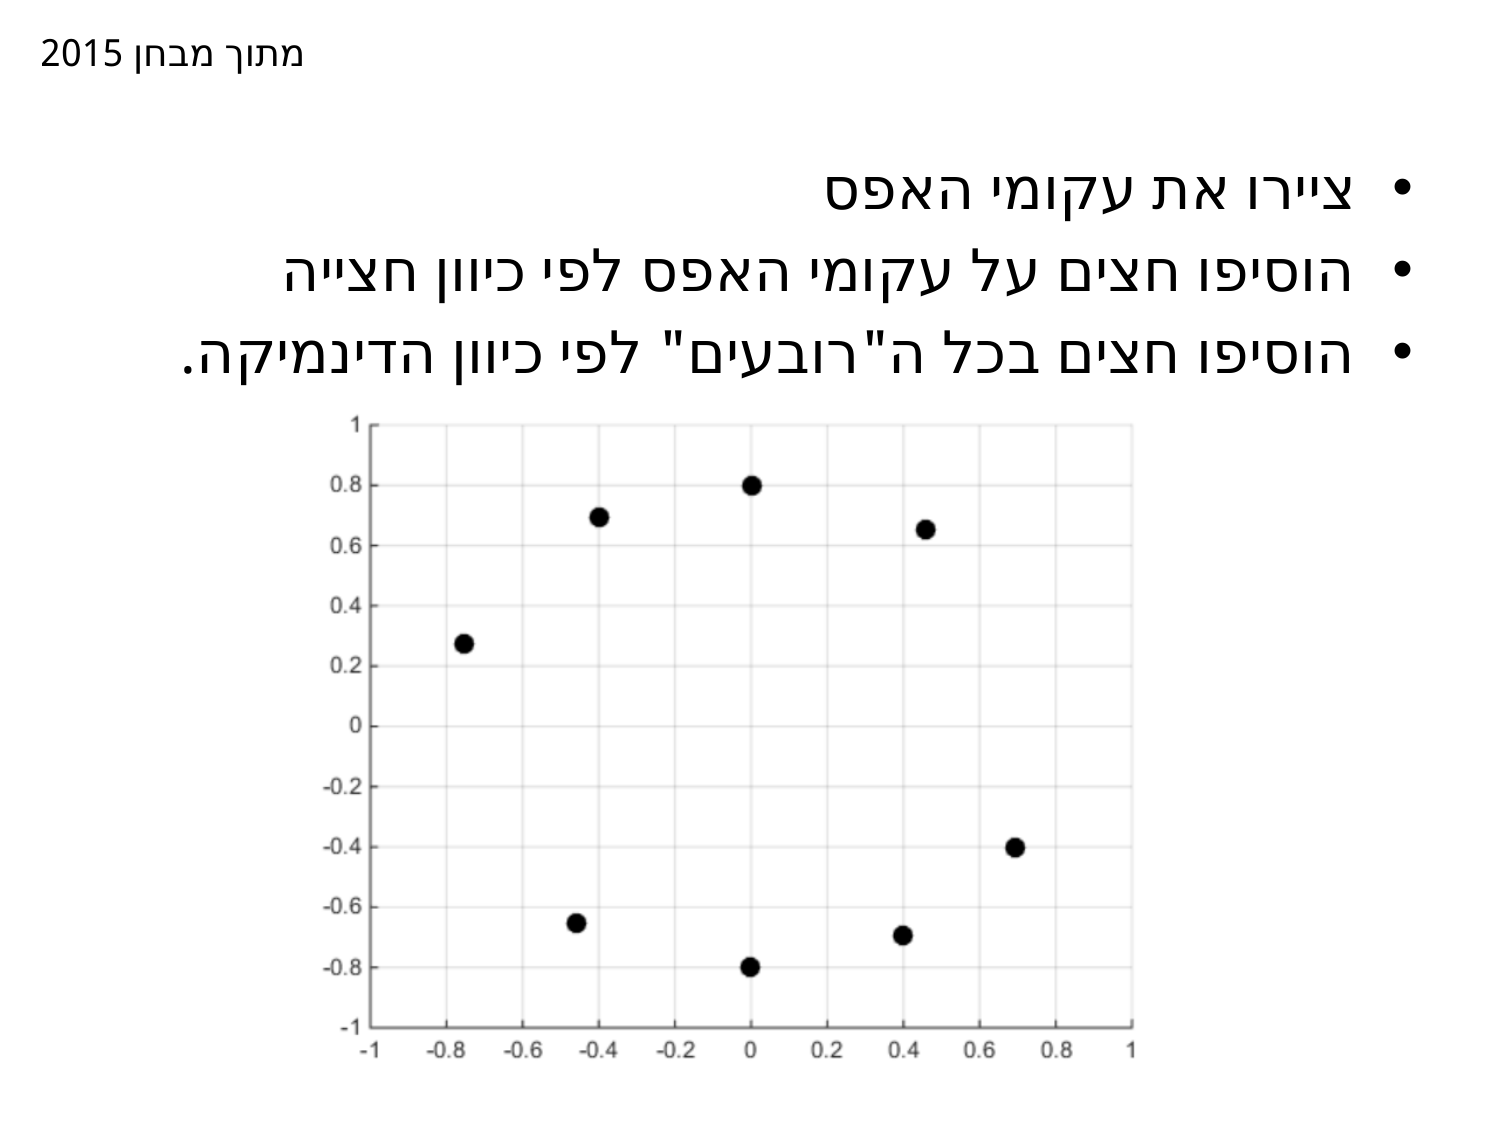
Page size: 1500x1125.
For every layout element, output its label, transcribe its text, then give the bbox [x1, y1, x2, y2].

text_box מתוך מבחן 2015 [25, 21, 321, 81]
text_box ציירו את עקומי האפס הוסיפו חצים על עקומי האפס לפי כיוון חצייה הוסיפו חצים בכל ה"רובעים" לפי כיוון הדינמיקה. [74, 143, 1425, 398]
picture [247, 396, 1253, 1104]
